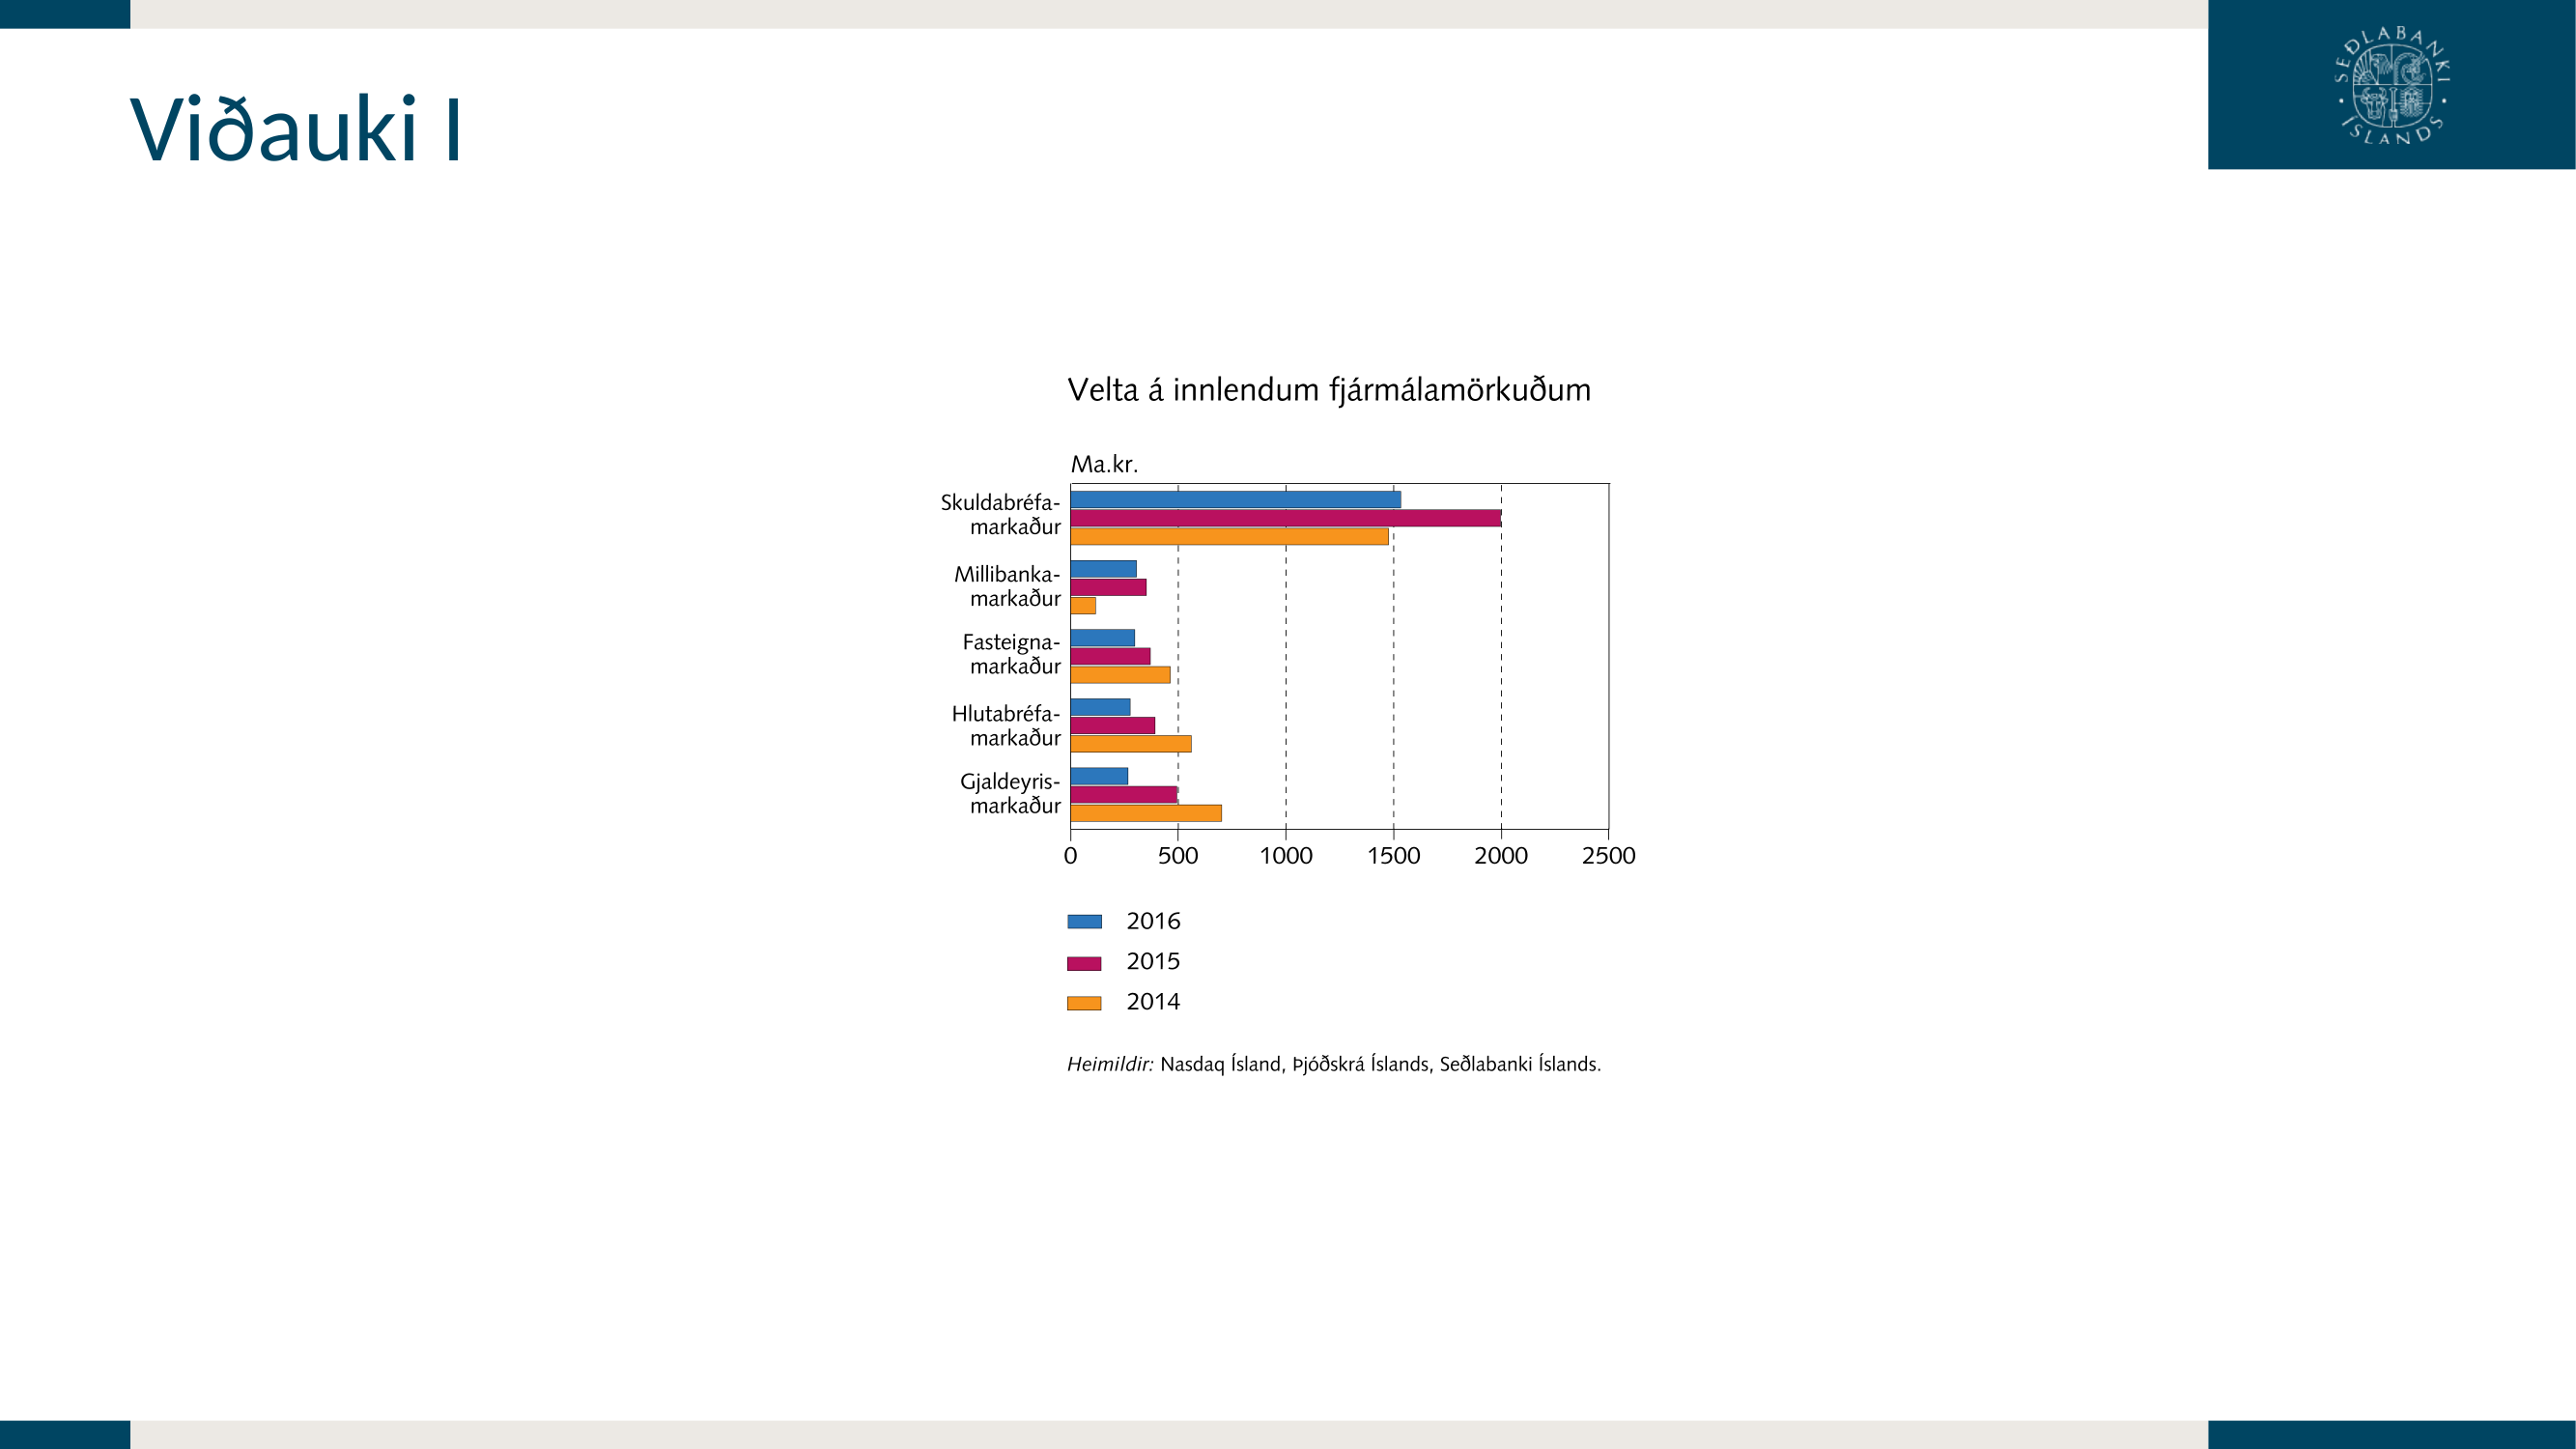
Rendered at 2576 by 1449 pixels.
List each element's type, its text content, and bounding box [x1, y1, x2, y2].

title Viðauki I [129, 86, 2178, 290]
picture [939, 372, 1636, 1076]
